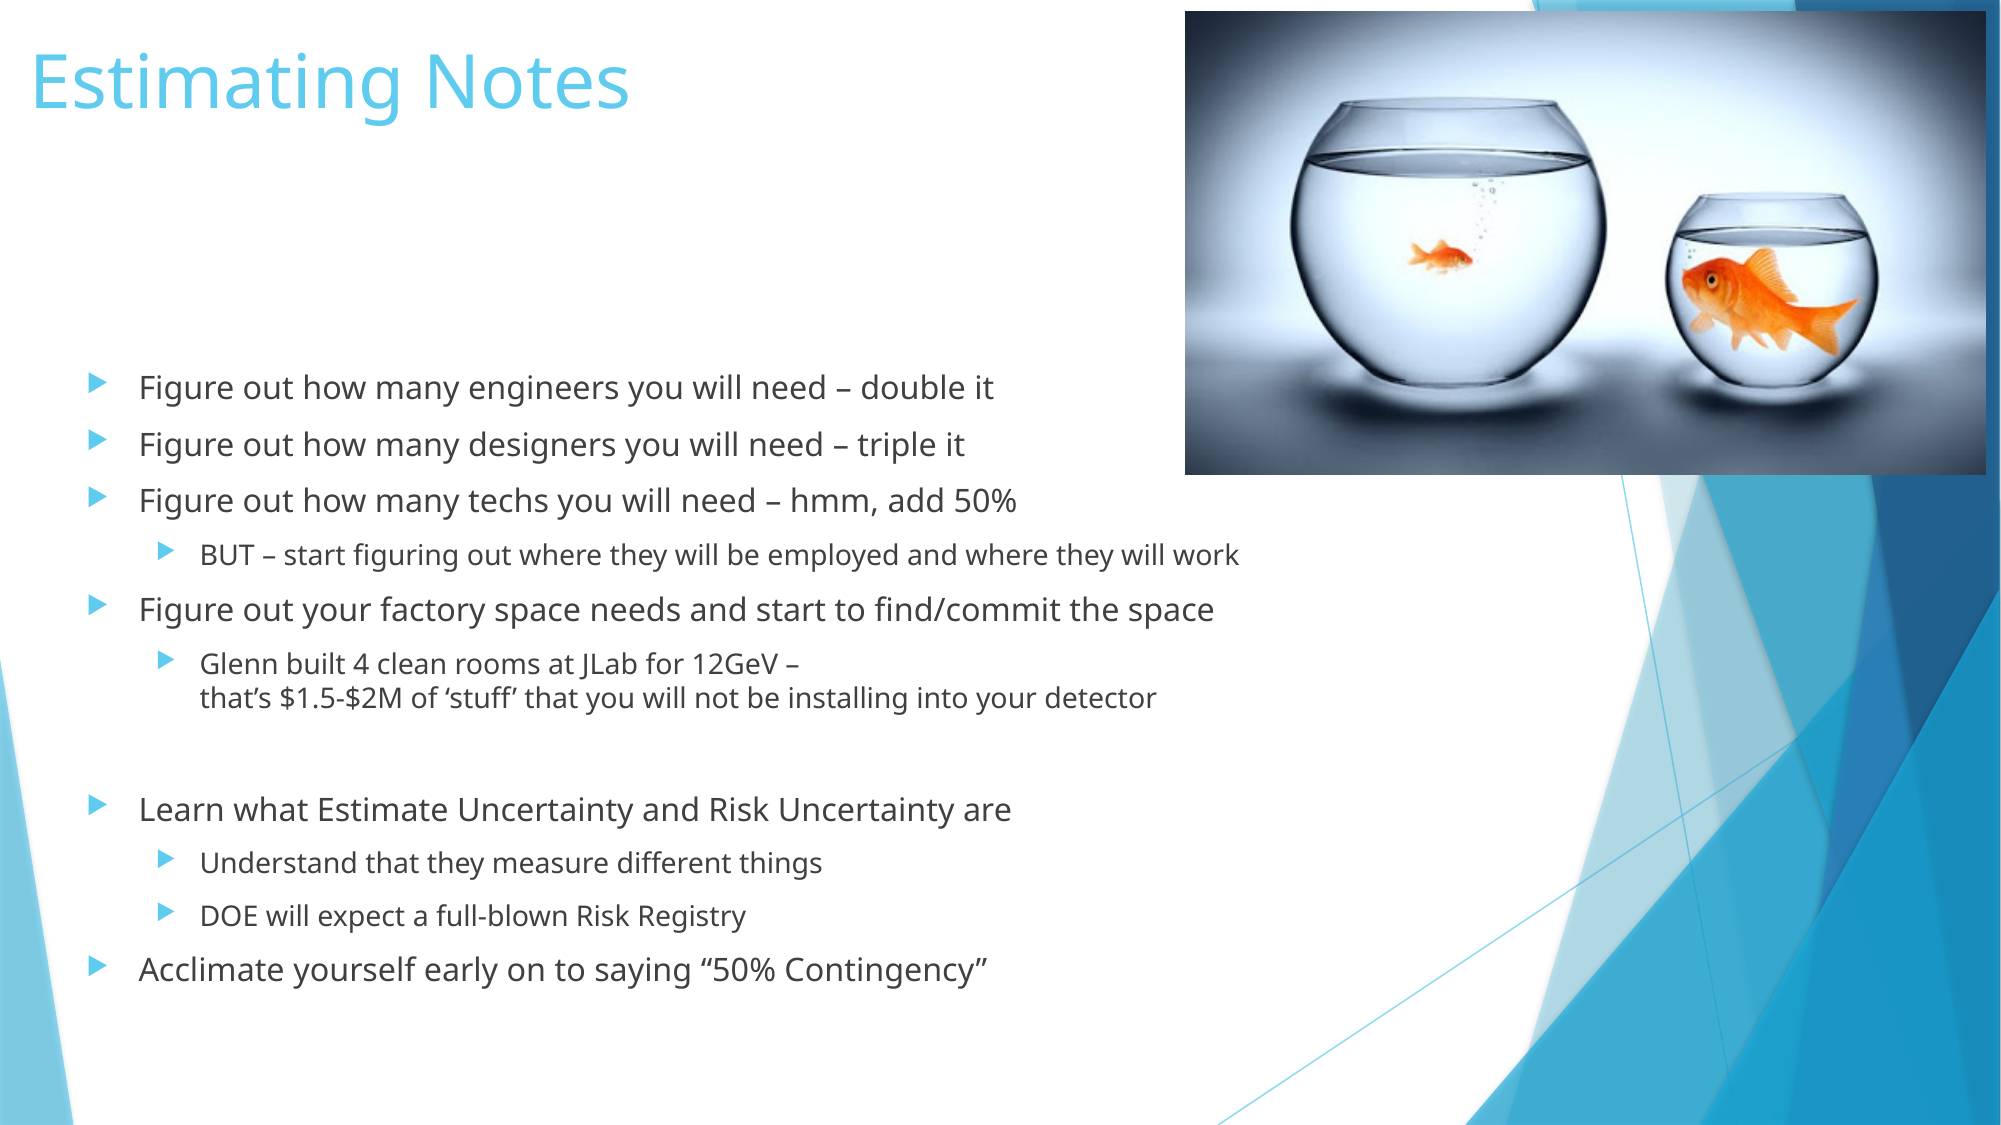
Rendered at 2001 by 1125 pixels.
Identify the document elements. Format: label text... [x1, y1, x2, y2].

list Figure out how many engineers you will need – double it Figure out how many designers you will need – triple it Figure out how many techs you will need – hmm, add 50% BUT – start figuring out where they will be employed and where they will work Figure out your factory space needs and start to find/commit the space Glenn built 4 clean rooms at JLab for 12GeV – that’s $1.5-$2M of ‘stuff’ that you will not be installing into your detector Learn what Estimate Uncertainty and Risk Uncertainty are Understand that they measure different things DOE will expect a full-blown Risk Registry Acclimate yourself early on to saying “50% Contingency” [71, 359, 1482, 997]
picture [1184, 11, 1986, 475]
title Estimating Notes [14, 25, 1179, 161]
